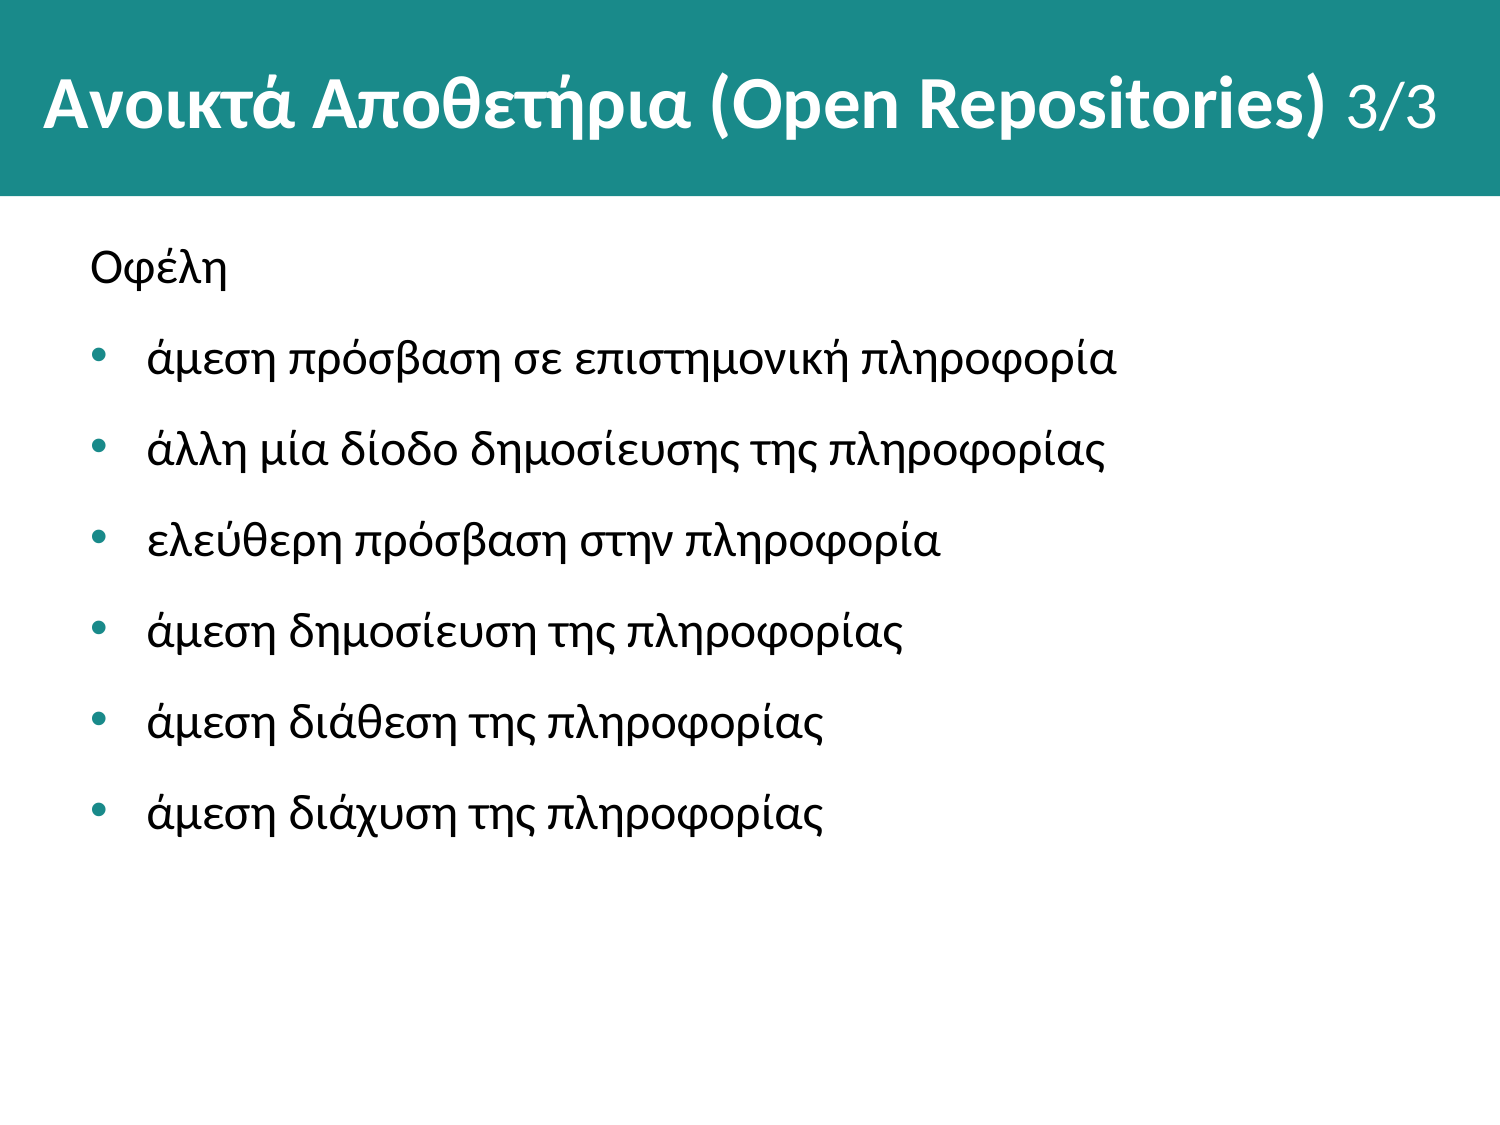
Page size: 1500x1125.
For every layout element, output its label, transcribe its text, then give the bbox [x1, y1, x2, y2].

list Οφέλη άμεση πρόσβαση σε επιστημονική πληροφορία άλλη μία δίοδο δημοσίευσης της πληροφορίας ελεύθερη πρόσβαση στην πληροφορία άμεση δημοσίευση της πληροφορίας άμεση διάθεση της πληροφορίας άμεση διάχυση της πληροφορίας [75, 219, 1425, 1024]
title Ανοικτά Αποθετήρια (Open Repositories) 3/3 [0, 0, 1500, 197]
